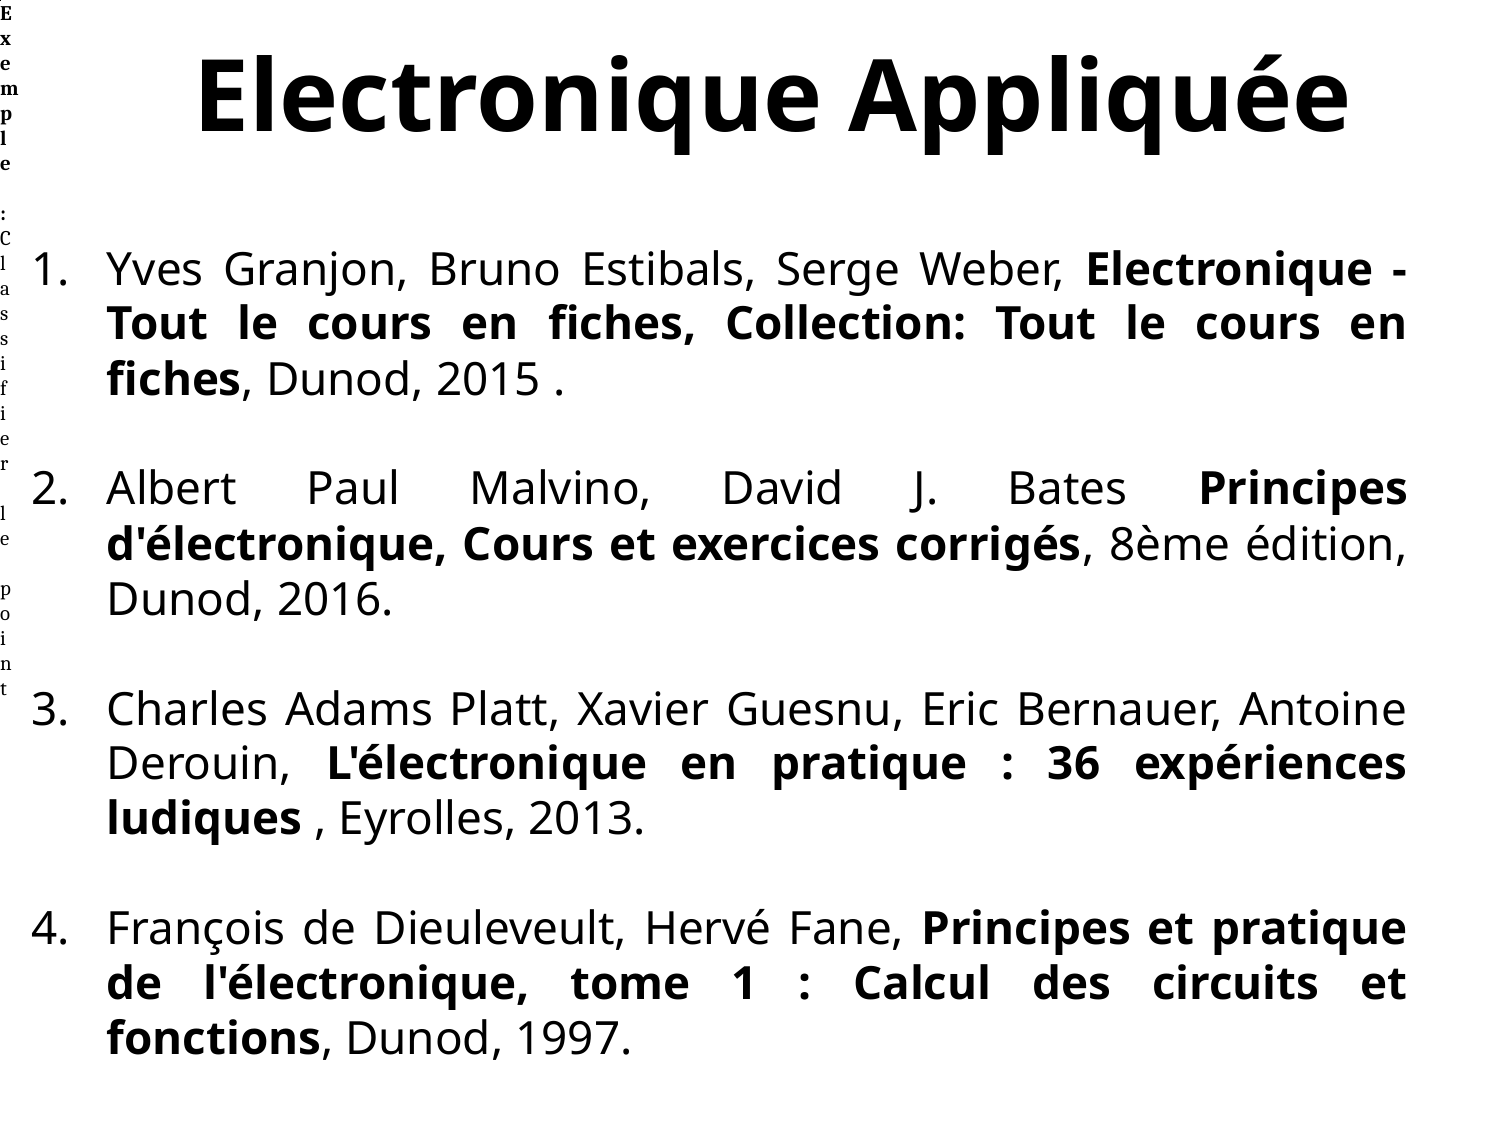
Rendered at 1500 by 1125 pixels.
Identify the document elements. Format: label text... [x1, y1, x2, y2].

text_box Yves Granjon, Bruno Estibals, Serge Weber, Electronique - Tout le cours en fiches, Collection: Tout le cours en fiches, Dunod, 2015 . Albert Paul Malvino, David J. Bates Principes d'électronique, Cours et exercices corrigés, 8ème édition, Dunod, 2016. Charles Adams Platt, Xavier Guesnu, Eric Bernauer, Antoine Derouin, L'électronique en pratique : 36 expériences ludiques , Eyrolles, 2013. François de Dieuleveult, Hervé Fane, Principes et pratique de l'électronique, tome 1 : Calcul des circuits et fonctions, Dunod, 1997. [16, 231, 1423, 1072]
text_box Electronique Appliquée [123, 23, 1423, 159]
